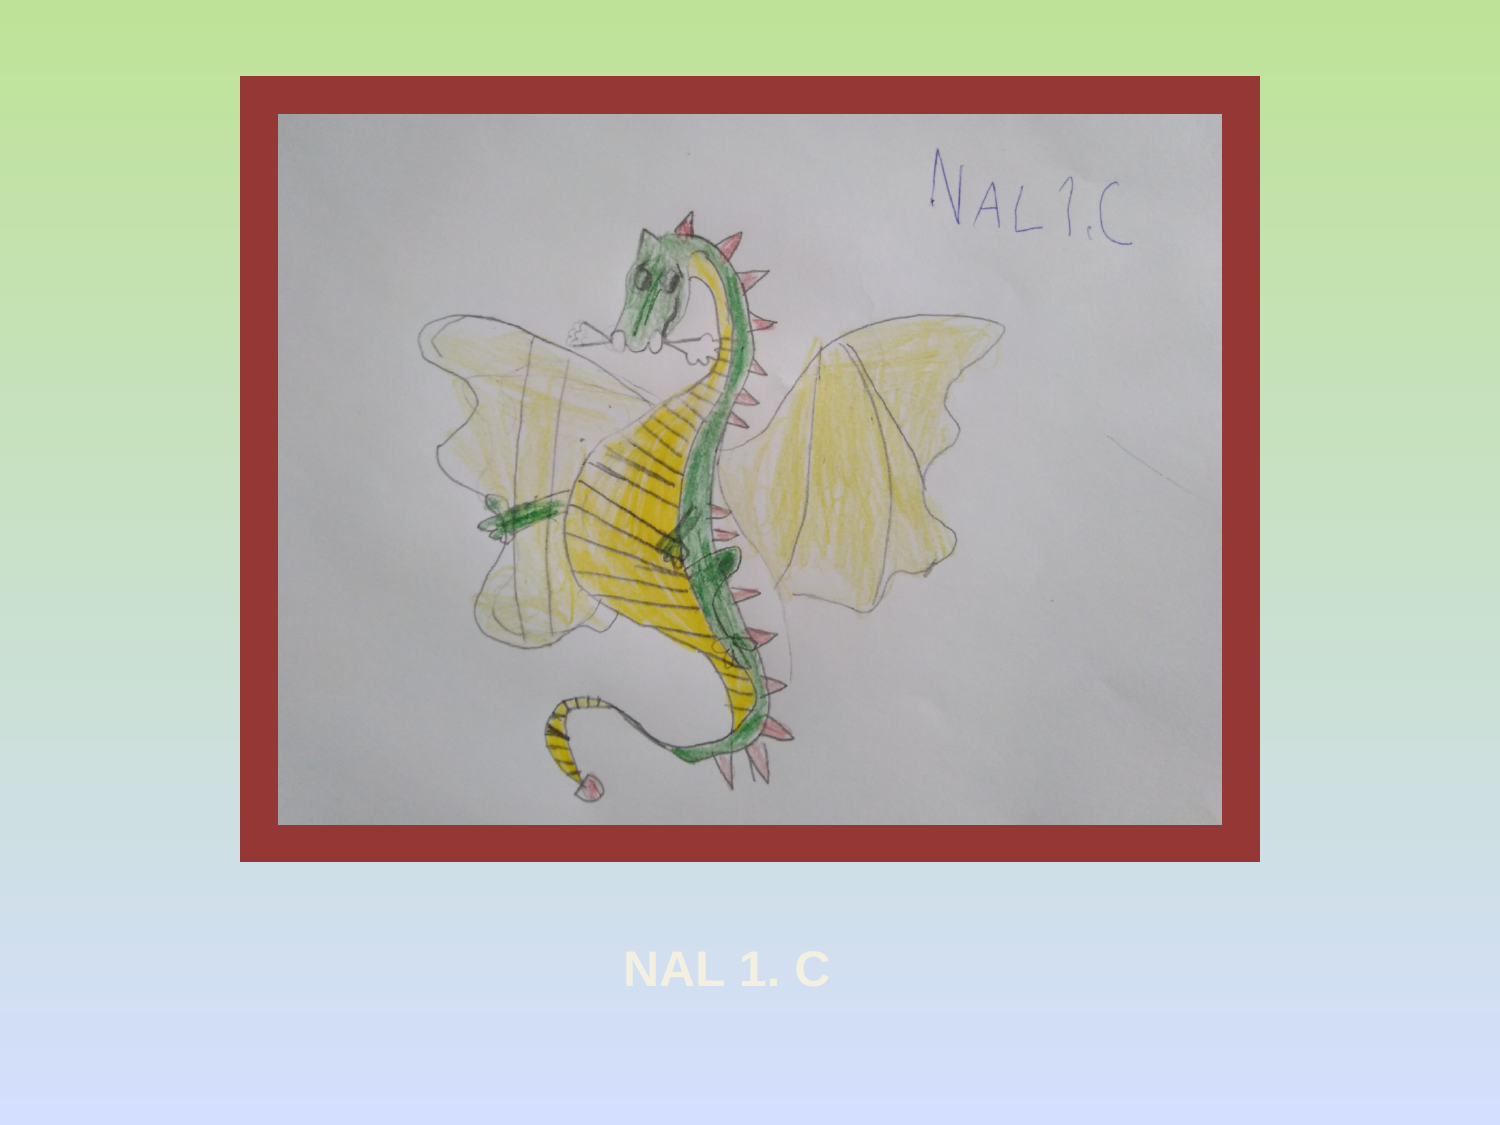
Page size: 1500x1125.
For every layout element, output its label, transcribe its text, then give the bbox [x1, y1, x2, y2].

text_box NAL 1. C [608, 928, 939, 1004]
picture [277, 113, 1223, 825]
